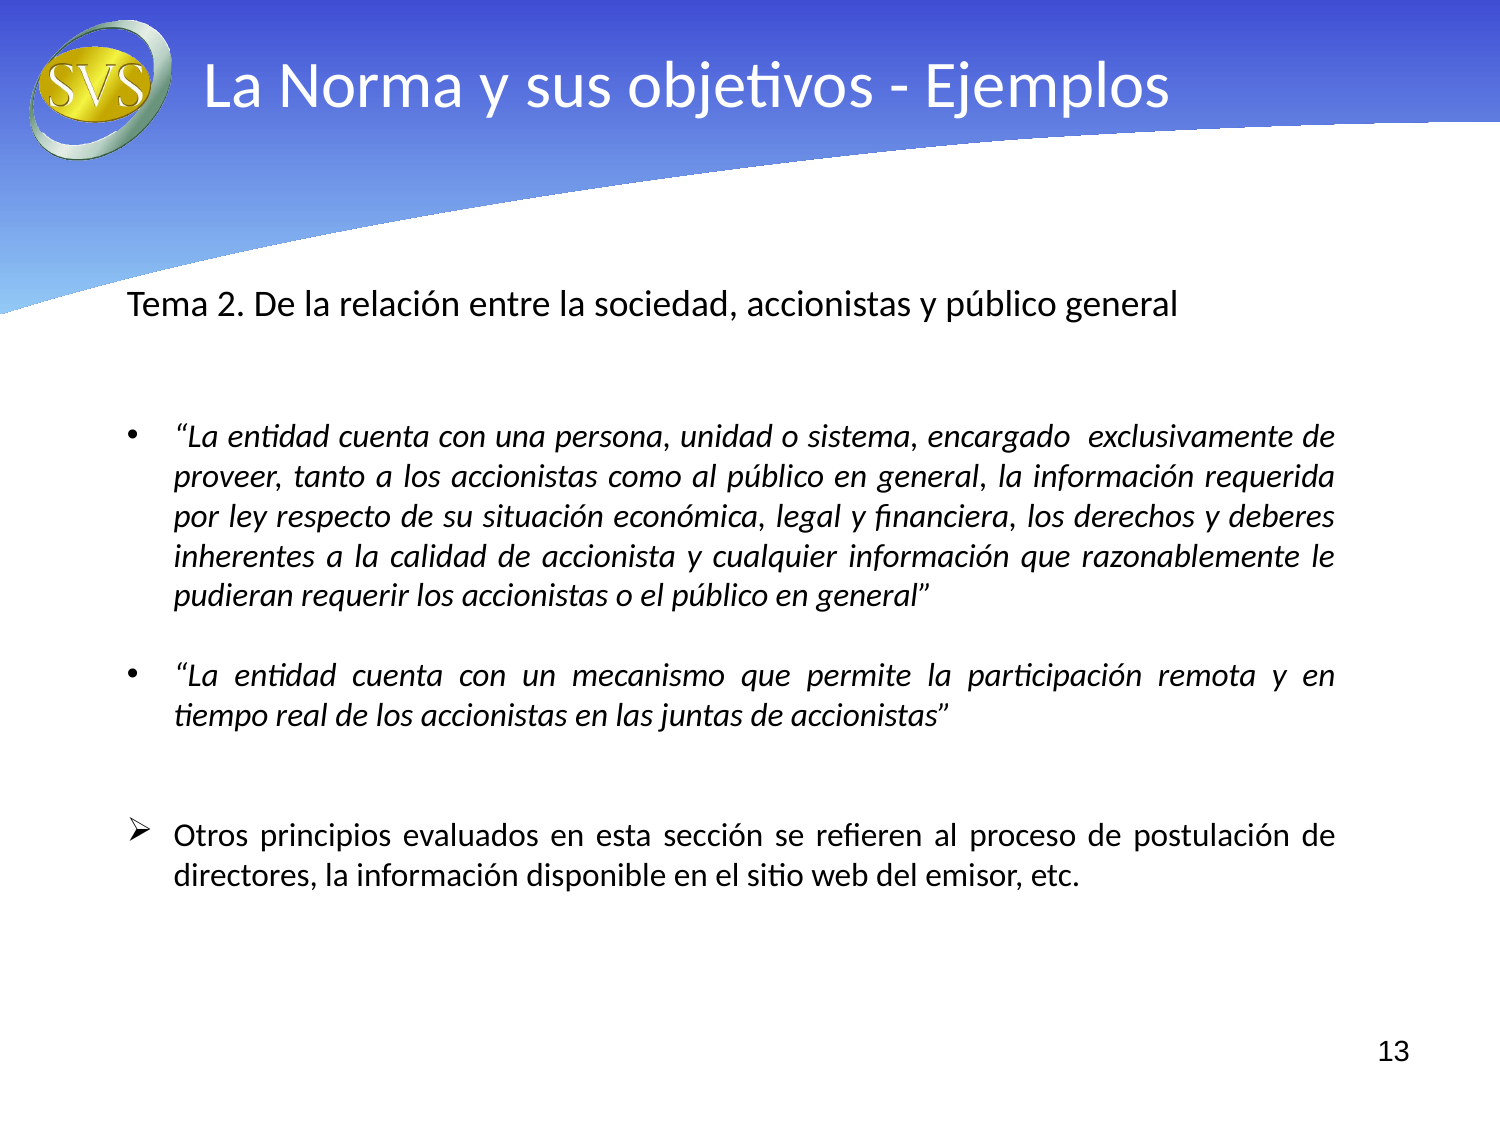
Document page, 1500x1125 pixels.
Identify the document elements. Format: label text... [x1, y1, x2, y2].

text_box La Norma y sus objetivos - Ejemplos [188, 42, 1187, 130]
picture [29, 20, 172, 161]
text_box Tema 2. De la relación entre la sociedad, accionistas y público general “La entidad cuenta con una persona, unidad o sistema, encargado exclusivamente de proveer, tanto a los accionistas como al público en general, la información requerida por ley respecto de su situación económica, legal y financiera, los derechos y deberes inherentes a la calidad de accionista y cualquier información que razonablemente le pudieran requerir los accionistas o el público en general” “La entidad cuenta con un mecanismo que permite la participación remota y en tiempo real de los accionistas en las juntas de accionistas” Otros principios evaluados en esta sección se refieren al proceso de postulación de directores, la información disponible en el sitio web del emisor, etc. [112, 271, 1353, 1021]
slide_number 13 [1074, 1024, 1426, 1103]
